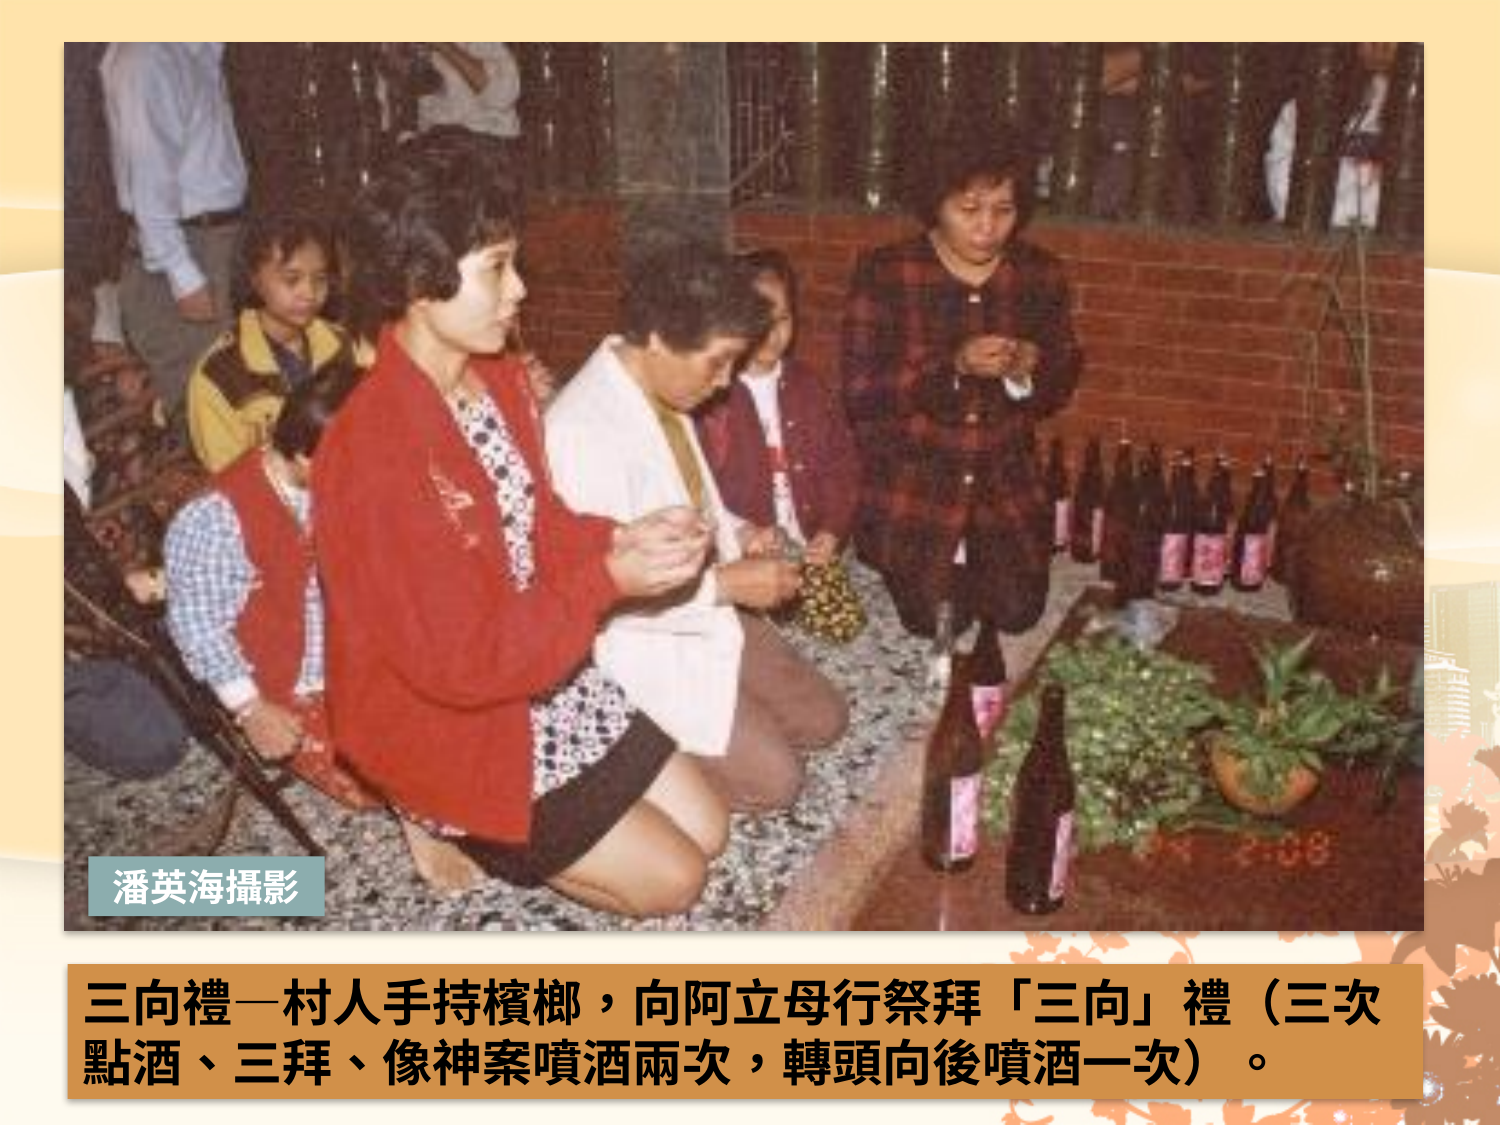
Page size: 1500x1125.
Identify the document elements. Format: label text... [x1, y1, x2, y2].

picture [0, 0, 1500, 1125]
text_box 三向禮—村人手持檳榔，向阿立母行祭拜「三向」禮（三次點酒、三拜、像神案噴酒兩次，轉頭向後噴酒一次）。 [67, 964, 1424, 1099]
